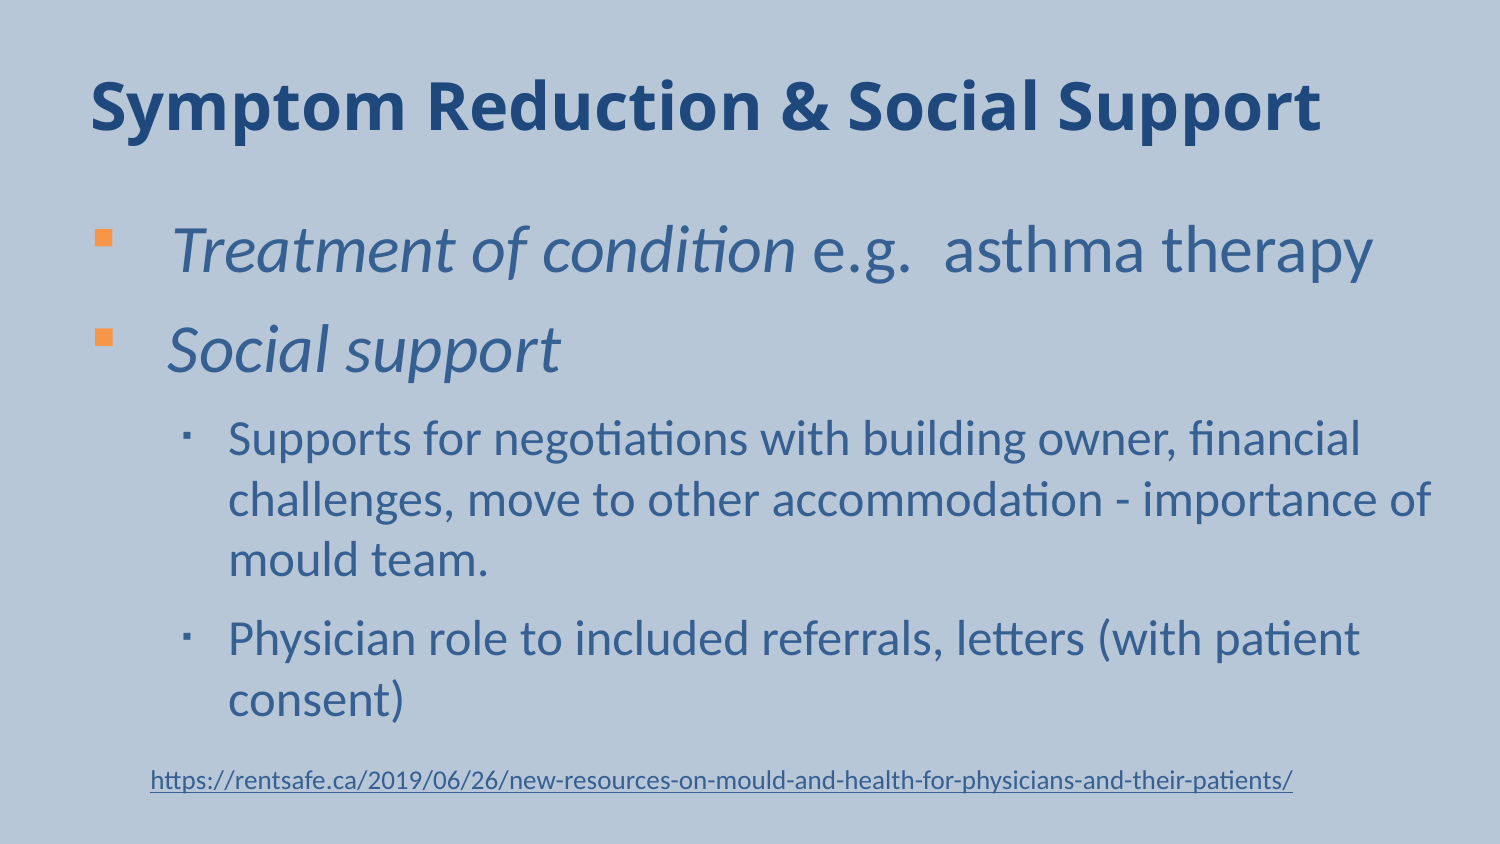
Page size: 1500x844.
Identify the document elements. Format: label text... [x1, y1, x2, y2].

list Treatment of condition e.g. asthma therapy Social support Supports for negotiations with building owner, financial challenges, move to other accommodation - importance of mould team. Physician role to included referrals, letters (with patient consent) https://rentsafe.ca/2019/06/26/new-resources-on-mould-and-health-for-physicians-and-their-patients/ [75, 196, 1468, 810]
title Symptom Reduction & Social Support [75, 33, 1468, 175]
